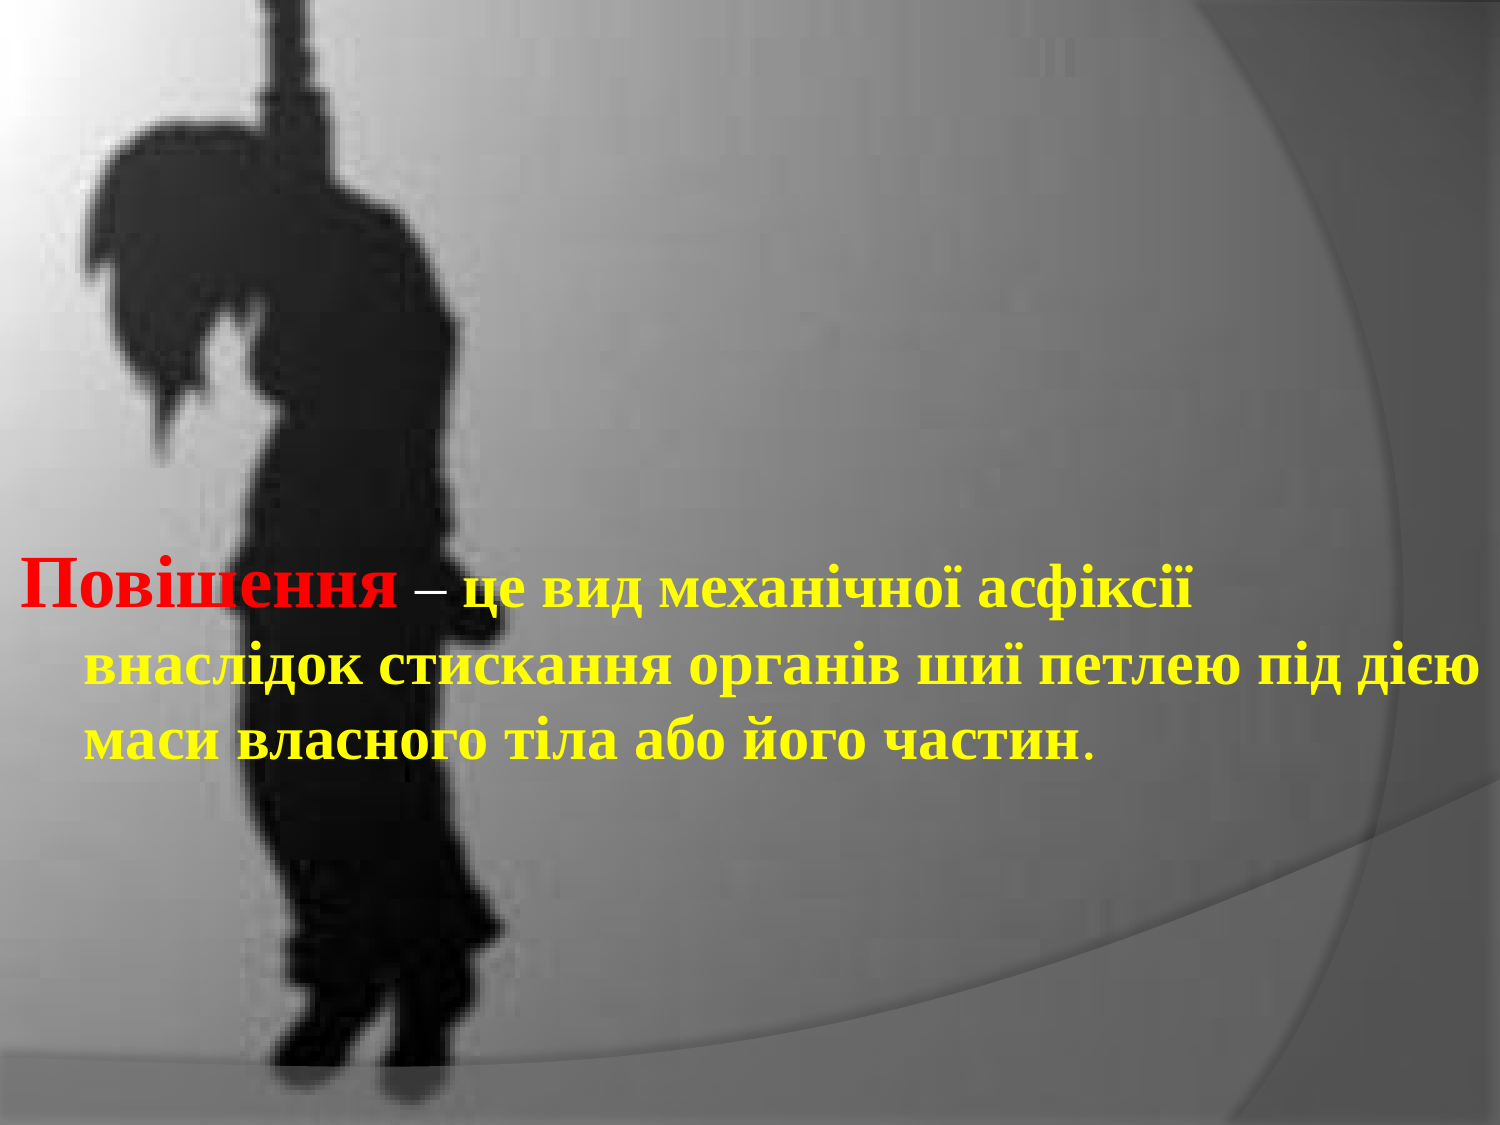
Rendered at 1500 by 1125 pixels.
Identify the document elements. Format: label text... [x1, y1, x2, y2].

list Повішення – це вид механічної асфіксії внаслідок стискання органів шиї петлею під дією маси власного тіла або його частин. [0, 0, 1500, 783]
picture [0, 783, 1386, 1066]
